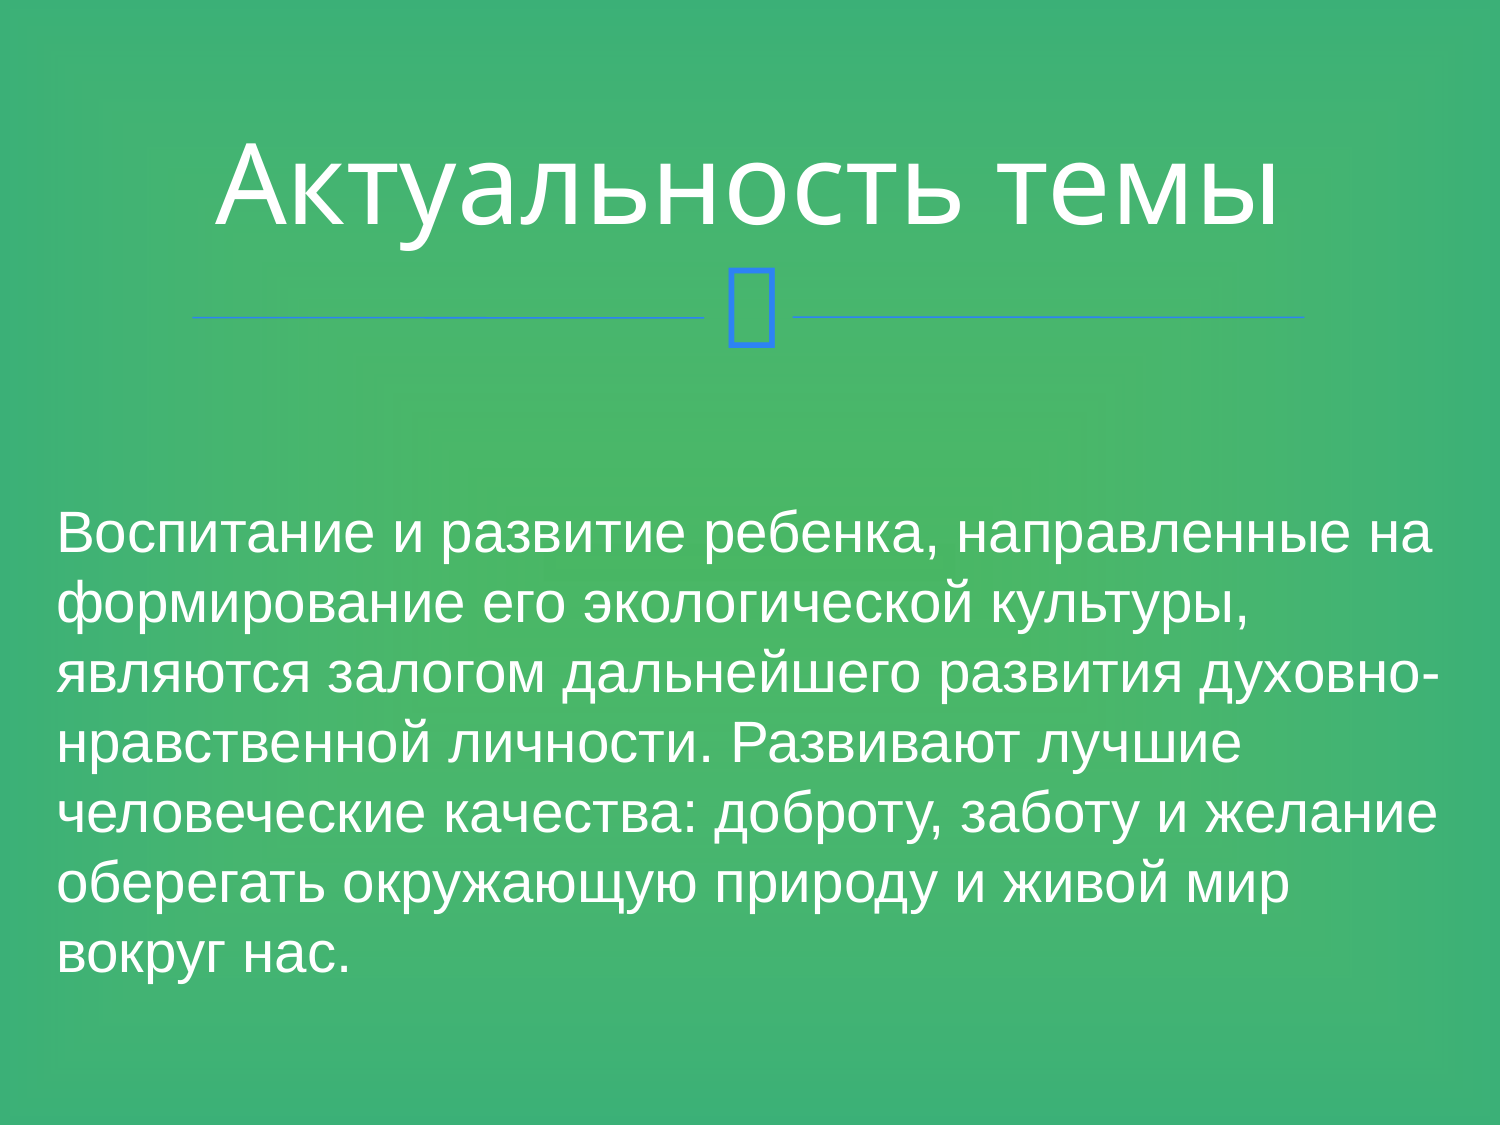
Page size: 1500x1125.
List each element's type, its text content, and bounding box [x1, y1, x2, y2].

text_box Воспитание и развитие ребенка, направленные на формирование его экологической культуры, являются залогом дальнейшего развития дyxoвнo-нpавственнoй личнoсти. Развивают лучшие человеческие качества: доброту, заботу и желание оберегать окружающую природу и живой мир вокруг нас. [41, 486, 1459, 992]
title Актуальность темы [112, 93, 1386, 267]
